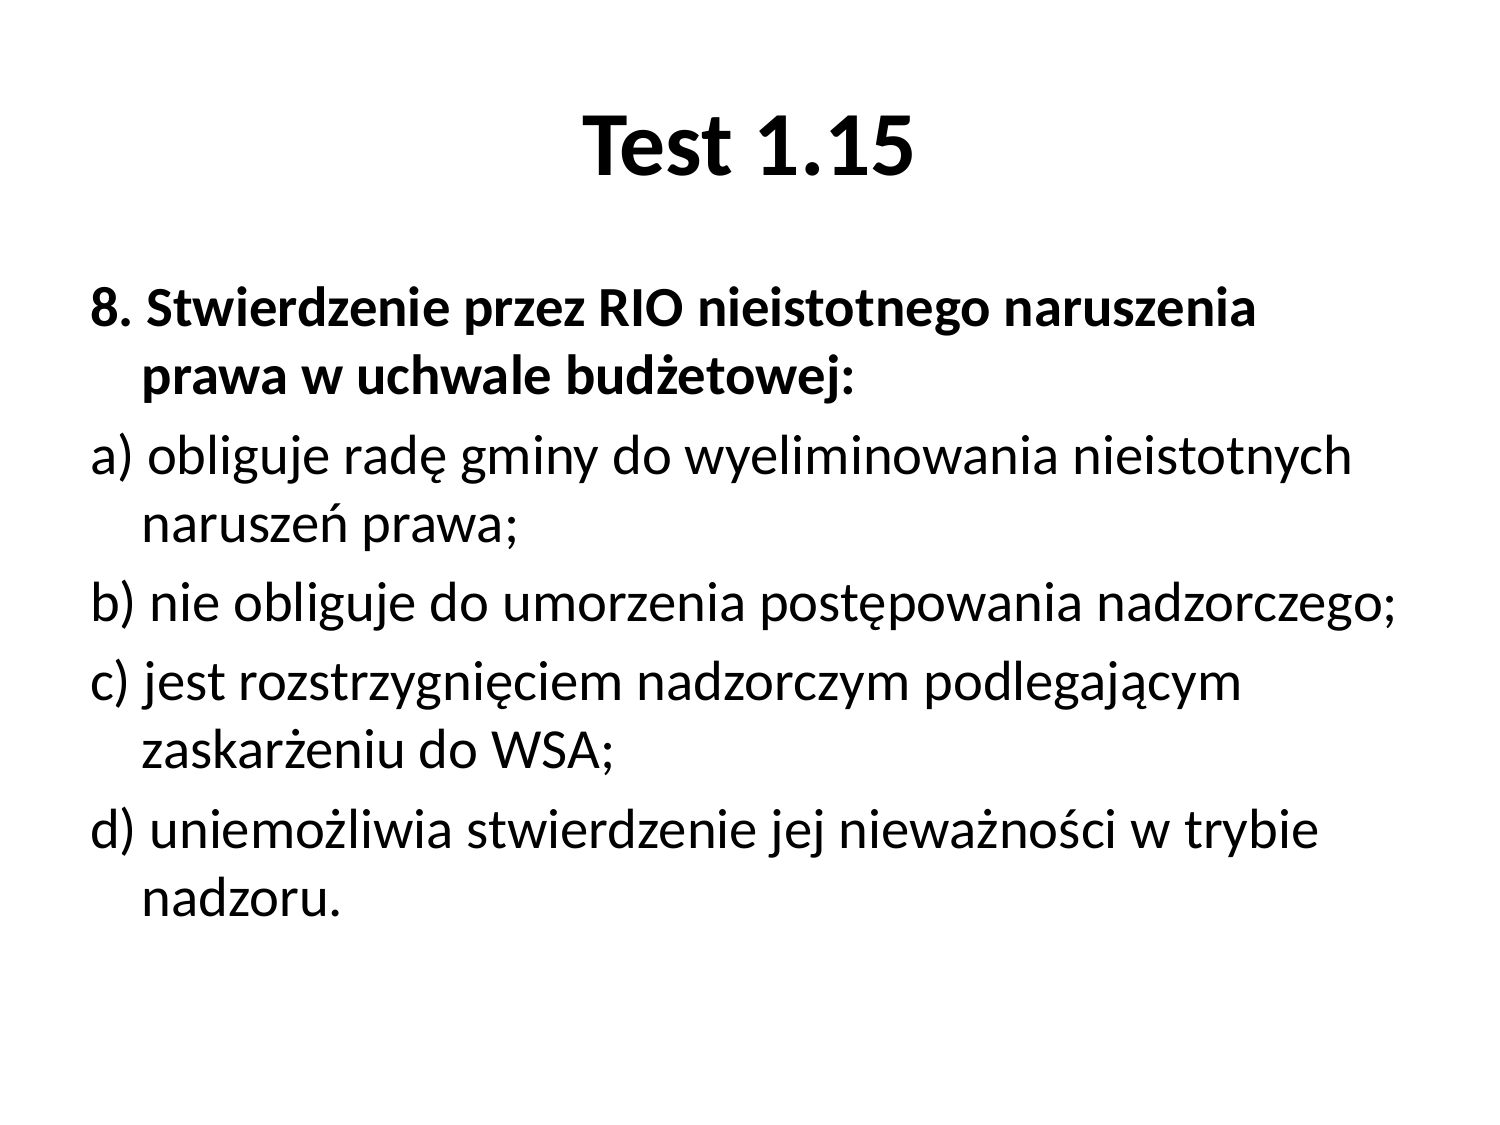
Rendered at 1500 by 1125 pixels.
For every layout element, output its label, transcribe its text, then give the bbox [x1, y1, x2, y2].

list 8. Stwierdzenie przez RIO nieistotnego naruszenia prawa w uchwale budżetowej: a) obliguje radę gminy do wyeliminowania nieistotnych naruszeń prawa; b) nie obliguje do umorzenia postępowania nadzorczego; c) jest rozstrzygnięciem nadzorczym podlegającym zaskarżeniu do WSA; d) uniemożliwia stwierdzenie jej nieważności w trybie nadzoru. [75, 262, 1425, 1005]
title Test 1.15 [75, 45, 1425, 233]
